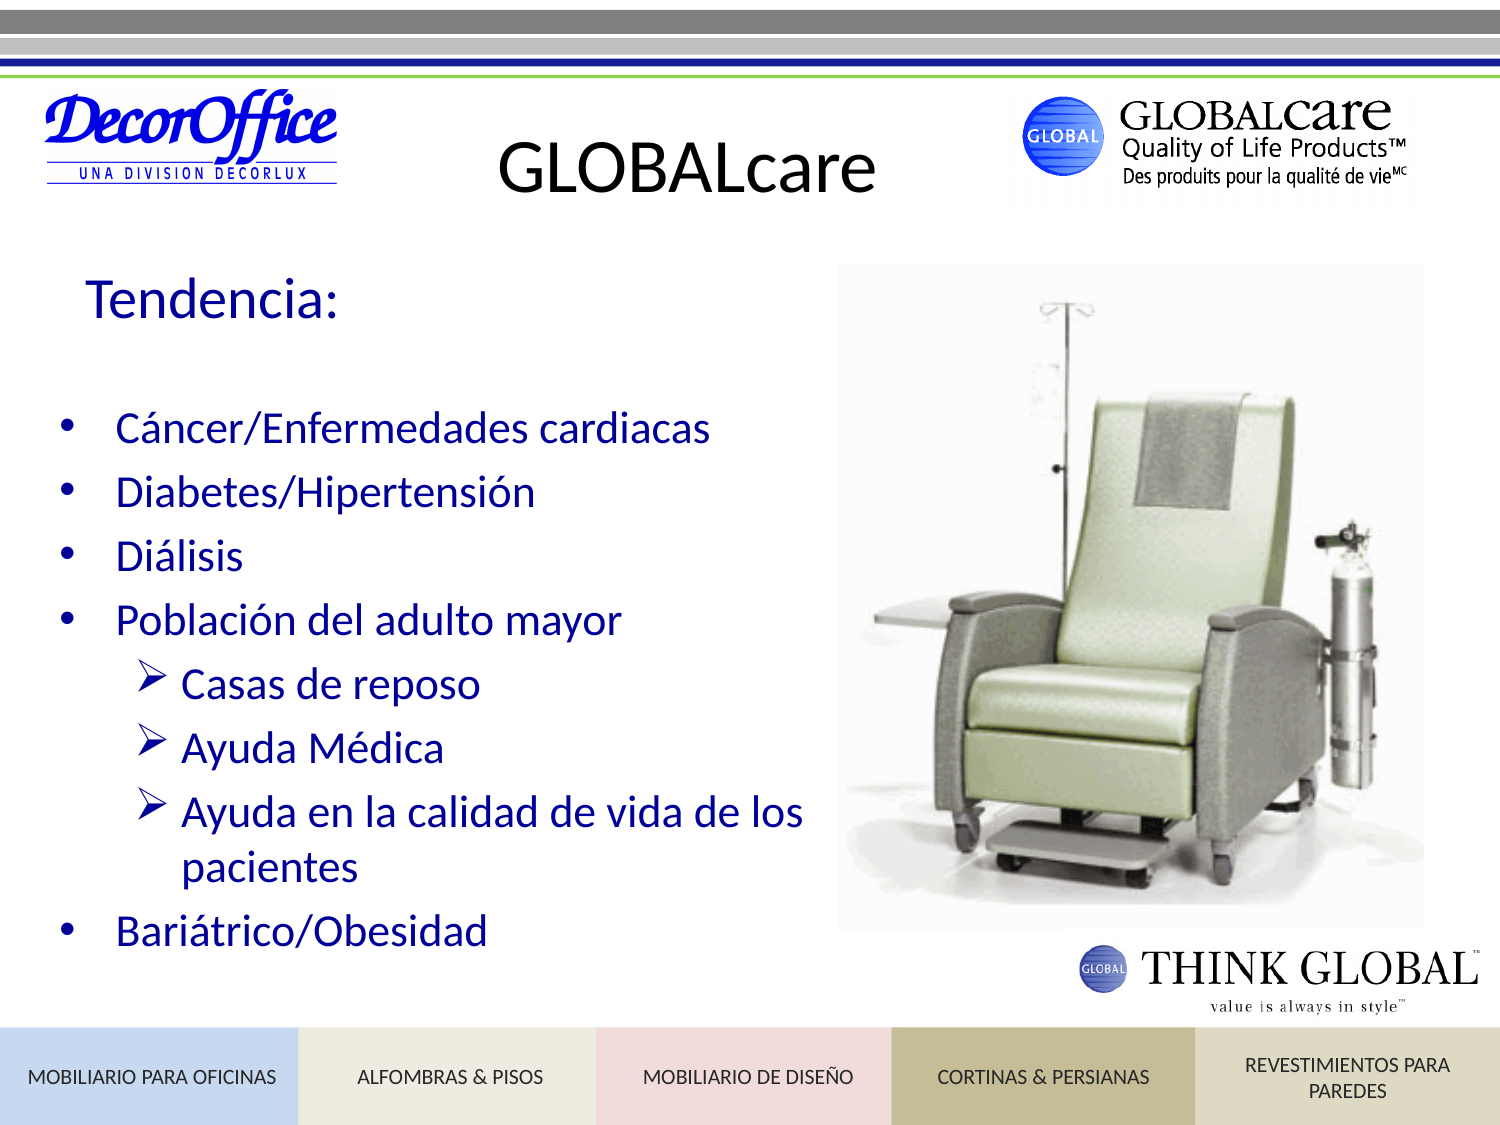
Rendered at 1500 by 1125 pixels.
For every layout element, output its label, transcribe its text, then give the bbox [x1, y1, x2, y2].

title GLOBALcare [436, 87, 939, 252]
list Tendencia: Cáncer/Enfermedades cardiacas Diabetes/Hipertensión Diálisis Población del adulto mayor Casas de reposo Ayuda Médica Ayuda en la calidad de vida de los pacientes Bariátrico/Obesidad [44, 252, 1006, 1025]
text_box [0, 1026, 1500, 1125]
picture [1005, 81, 1425, 209]
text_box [0, 9, 1500, 79]
picture [44, 89, 337, 184]
picture [838, 263, 1490, 1024]
